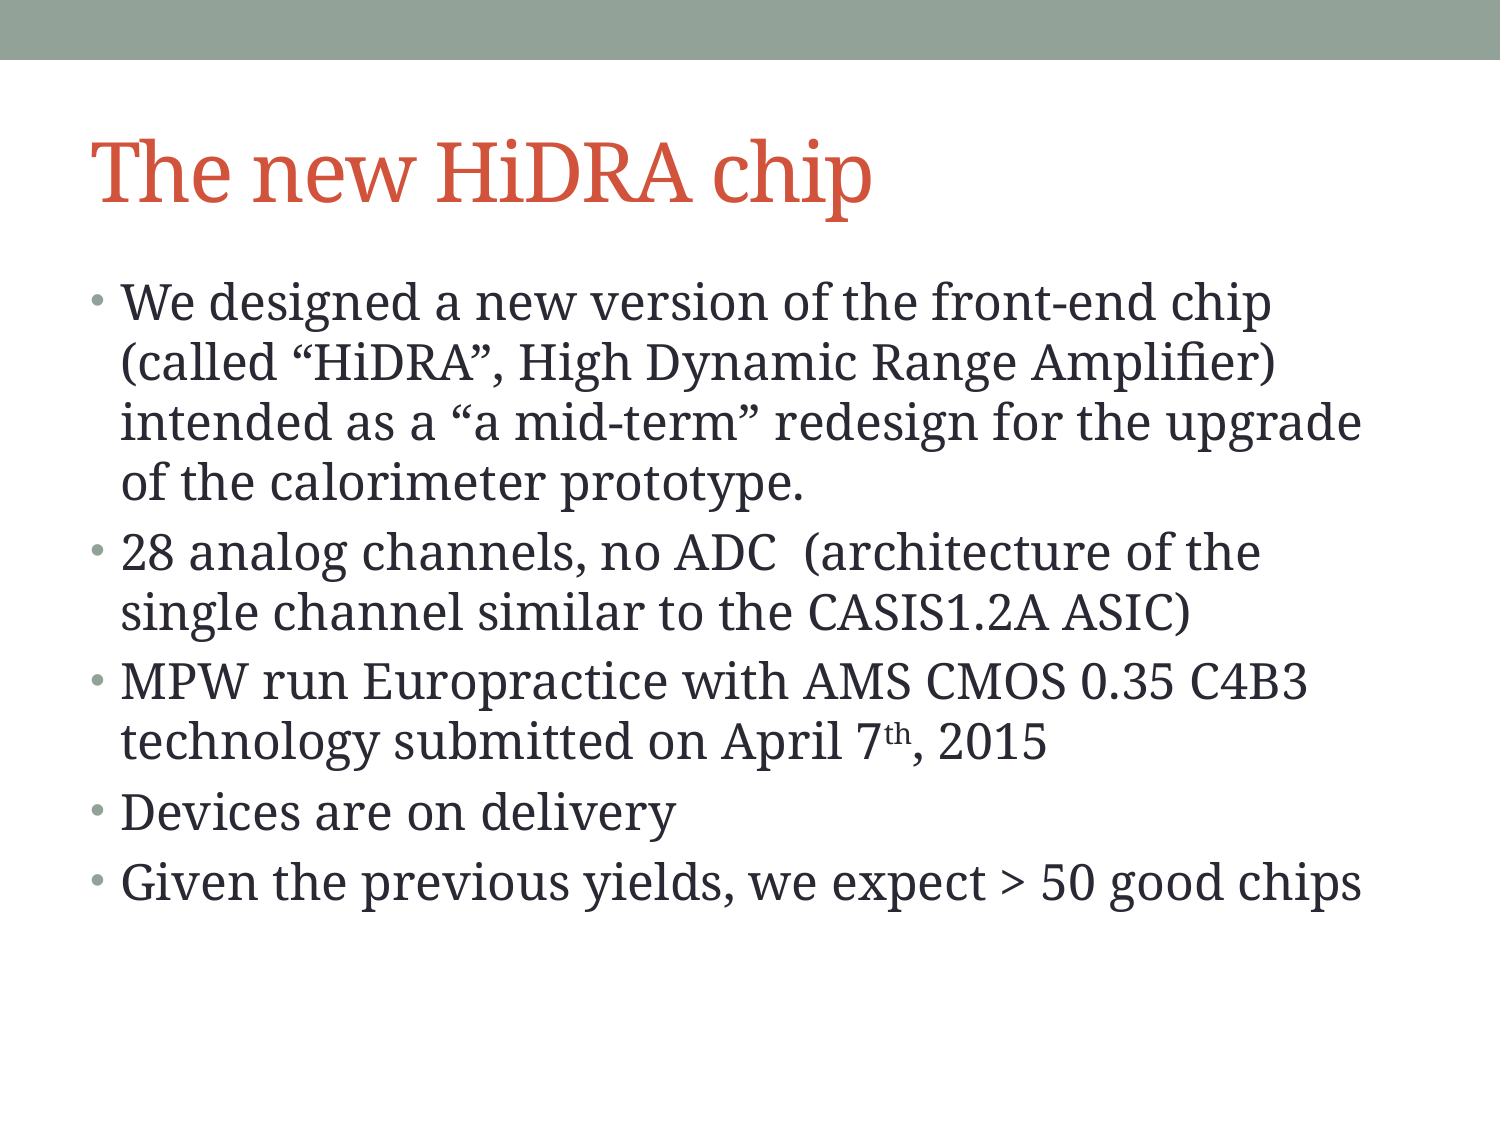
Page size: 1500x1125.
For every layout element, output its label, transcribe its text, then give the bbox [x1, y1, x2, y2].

list We designed a new version of the front-end chip (called “HiDRA”, High Dynamic Range Amplifier) intended as a “a mid-term” redesign for the upgrade of the calorimeter prototype. 28 analog channels, no ADC (architecture of the single channel similar to the CASIS1.2A ASIC) MPW run Europractice with AMS CMOS 0.35 C4B3 technology submitted on April 7th, 2015 Devices are on delivery Given the previous yields, we expect > 50 good chips [75, 262, 1425, 1063]
title The new HiDRA chip [75, 87, 1425, 250]
